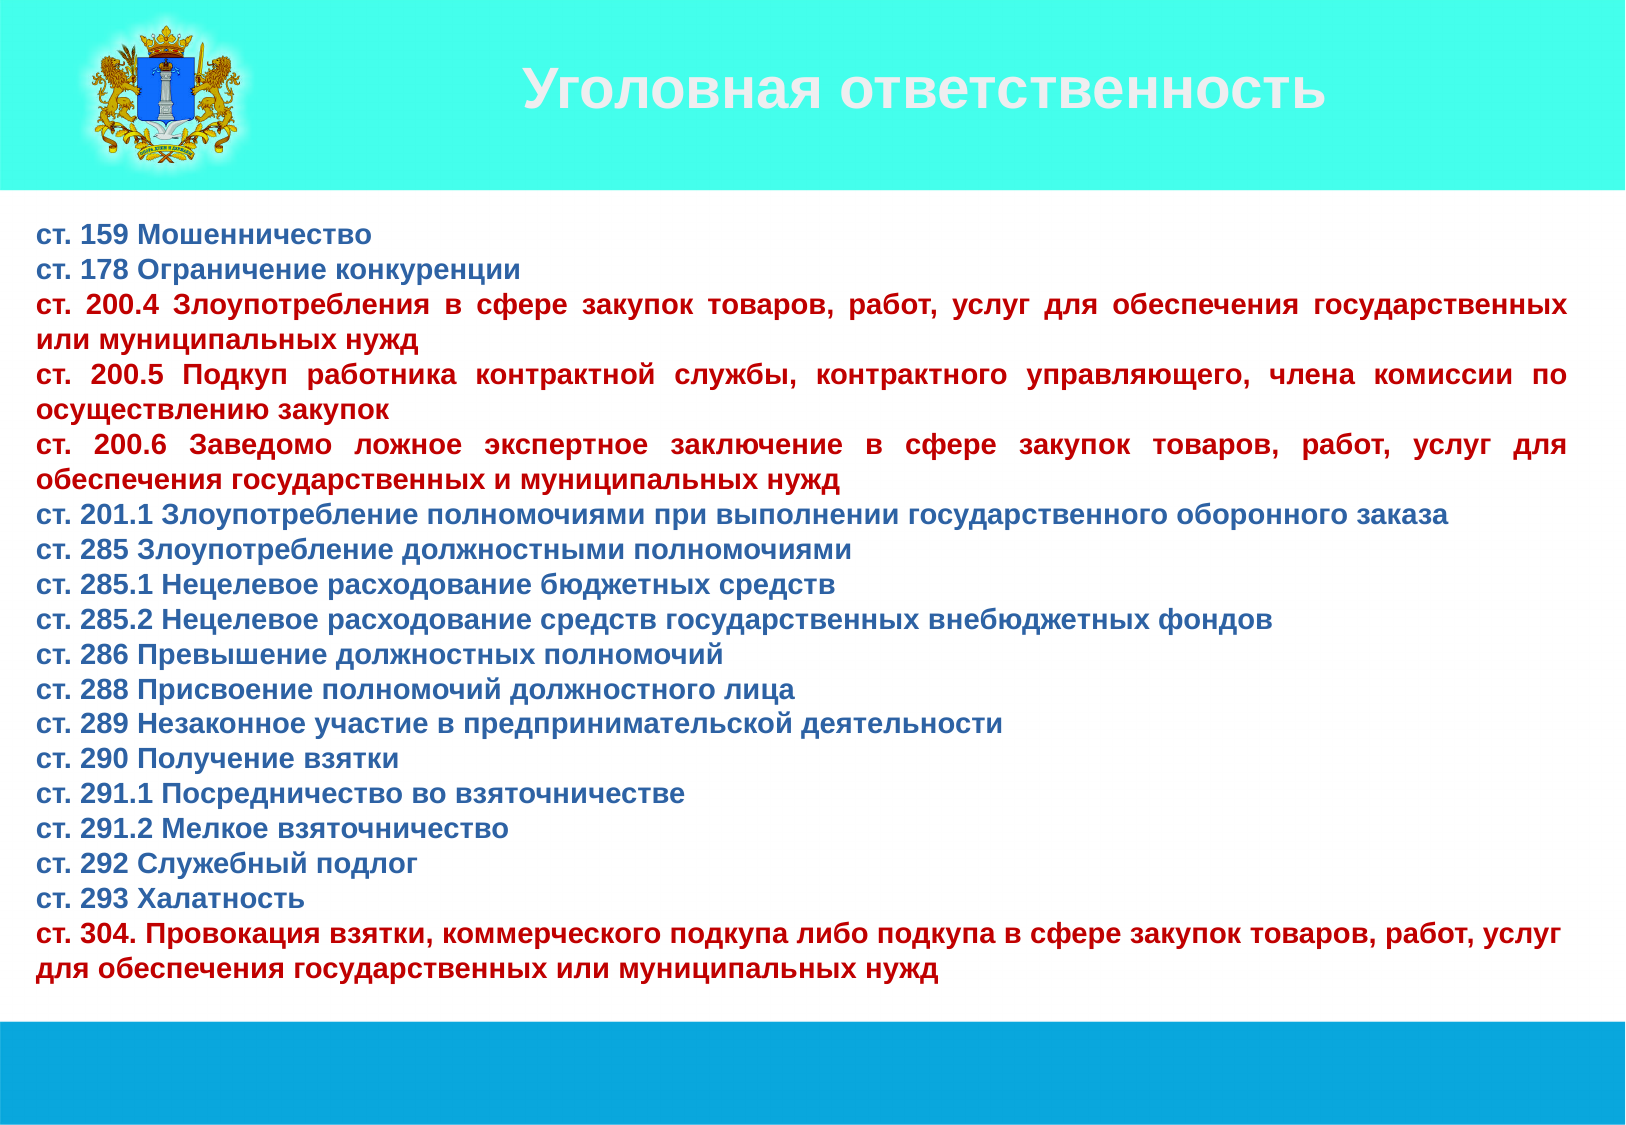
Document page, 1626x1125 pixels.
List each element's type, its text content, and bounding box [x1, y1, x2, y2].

picture [0, 0, 1626, 1021]
text_box Уголовная ответственность [151, 42, 1625, 128]
text_box ст. 159 Мошенничество ст. 178 Ограничение конкуренции ст. 200.4 Злоупотребления в сфере закупок товаров, работ, услуг для обеспечения государственных или муниципальных нужд ст. 200.5 Подкуп работника контрактной службы, контрактного управляющего, члена комиссии по осуществлению закупок ст. 200.6 Заведомо ложное экспертное заключение в сфере закупок товаров, работ, услуг для обеспечения государственных и муниципальных нужд ст. 201.1 Злоупотребление полномочиями при выполнении государственного оборонного заказа ст. 285 Злоупотребление должностными полномочиями ст. 285.1 Нецелевое расходование бюджетных средств ст. 285.2 Нецелевое расходование средств государственных внебюджетных фондов ст. 286 Превышение должностных полномочий ст. 288 Присвоение полномочий должностного лица ст. 289 Незаконное участие в предпринимательской деятельности ст. 290 Получение взятки ст. 291.1 Посредничество во взяточничестве ст. 291.2 Мелкое взяточничество ст. 292 Служебный подлог ст. 293 Халатность ст. 304. Провокация взятки, коммерческого подкупа либо подкупа в сфере закупок товаров, работ, услуг для обеспечения государственных или муниципальных нужд [21, 208, 1584, 992]
